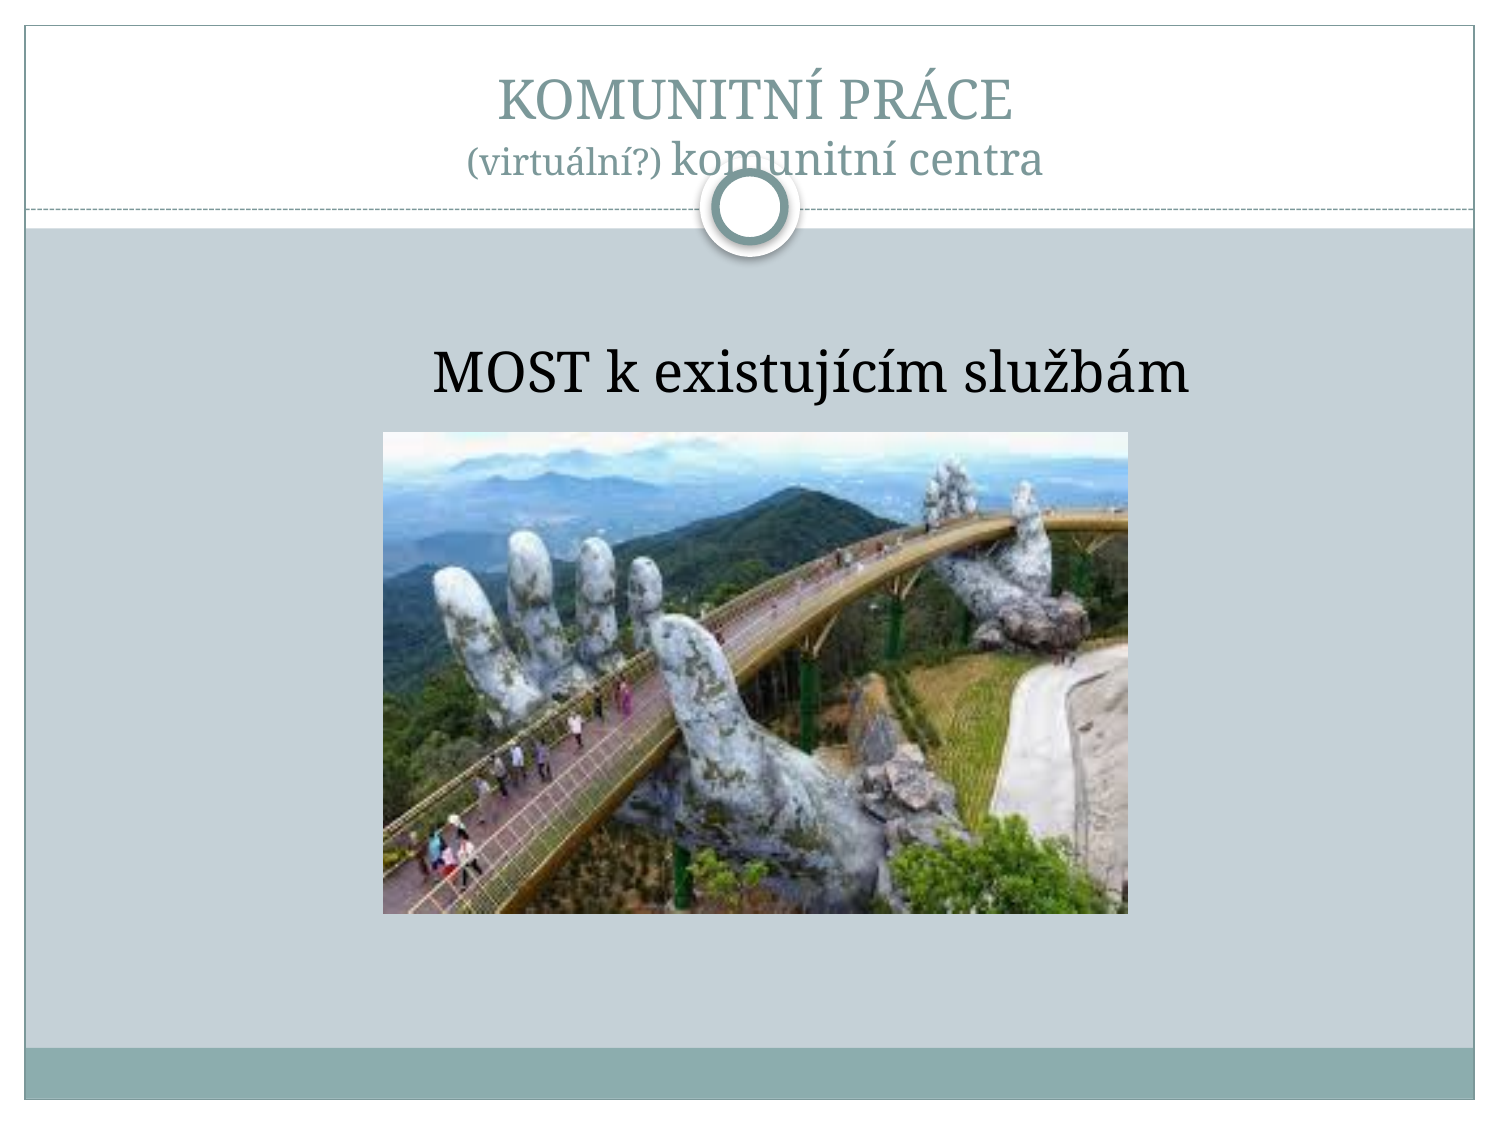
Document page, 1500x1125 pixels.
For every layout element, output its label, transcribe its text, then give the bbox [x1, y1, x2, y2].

list MOST k existujícím službám [49, 250, 1445, 1001]
picture [383, 432, 1129, 914]
title KOMUNITNÍ PRÁCE (virtuální?) komunitní centra [55, 56, 1456, 193]
